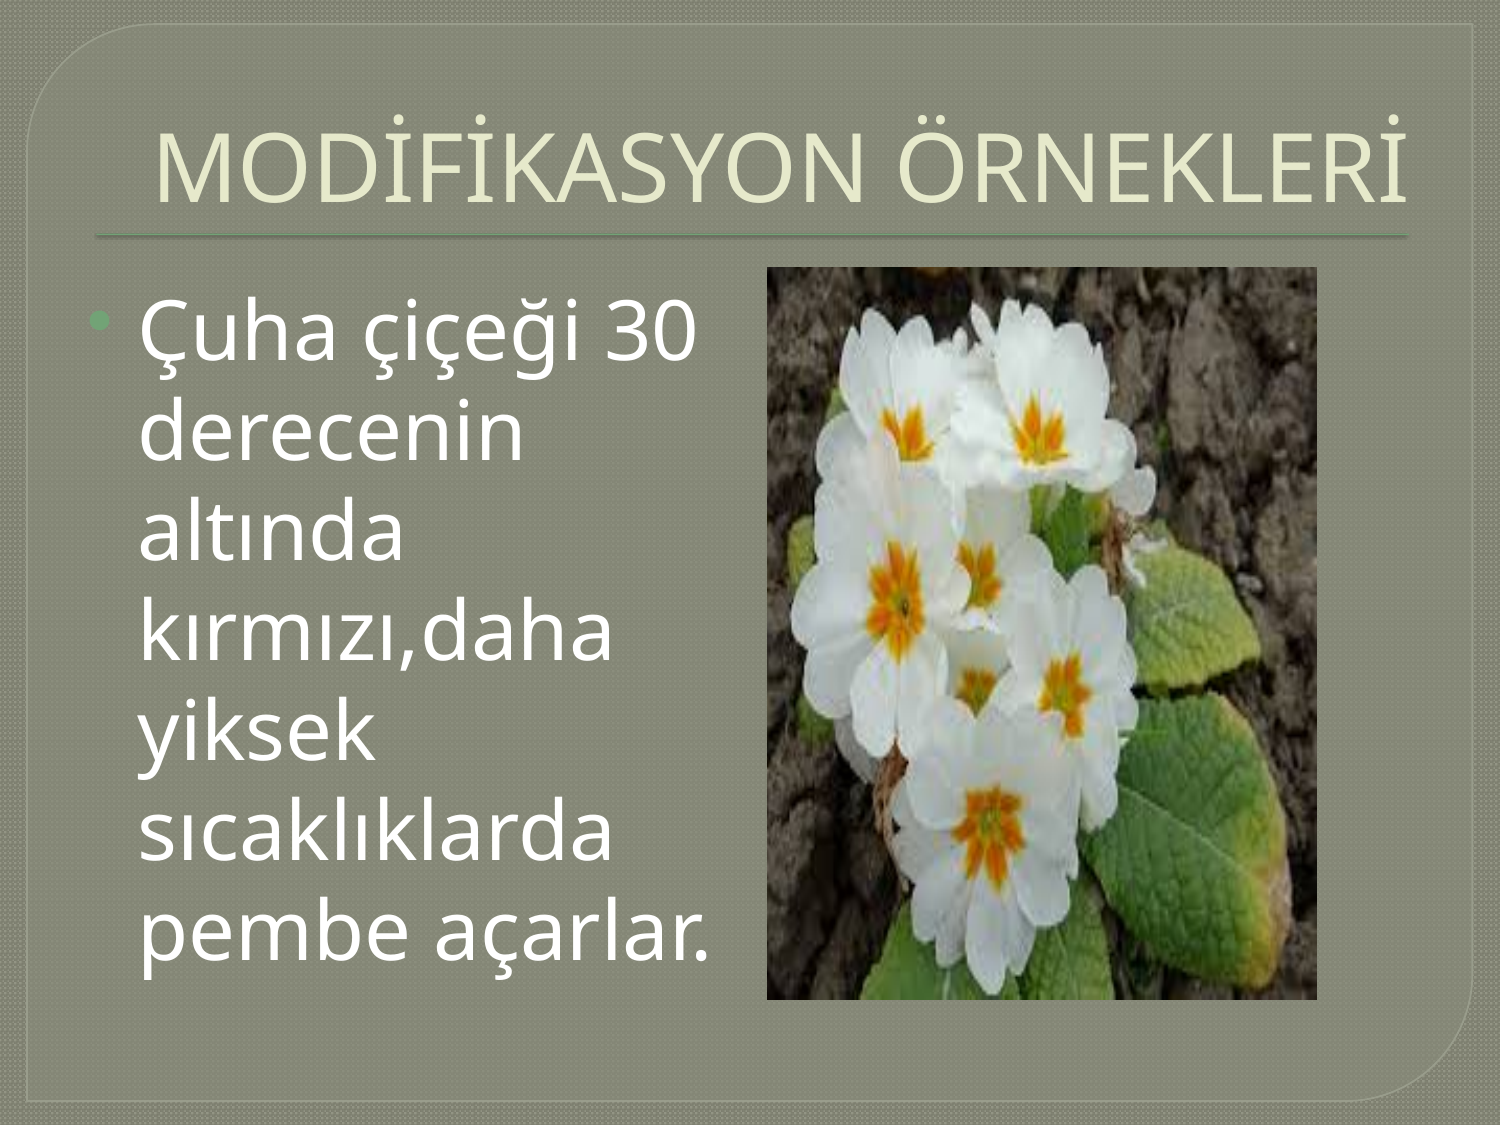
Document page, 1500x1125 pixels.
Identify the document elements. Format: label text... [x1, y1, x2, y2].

list Çuha çiçeği 30 derecenin altında kırmızı,daha yiksek sıcaklıklarda pembe açarlar. [75, 270, 738, 1013]
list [767, 266, 1318, 1000]
title MODİFİKASYON ÖRNEKLERİ [75, 41, 1425, 230]
